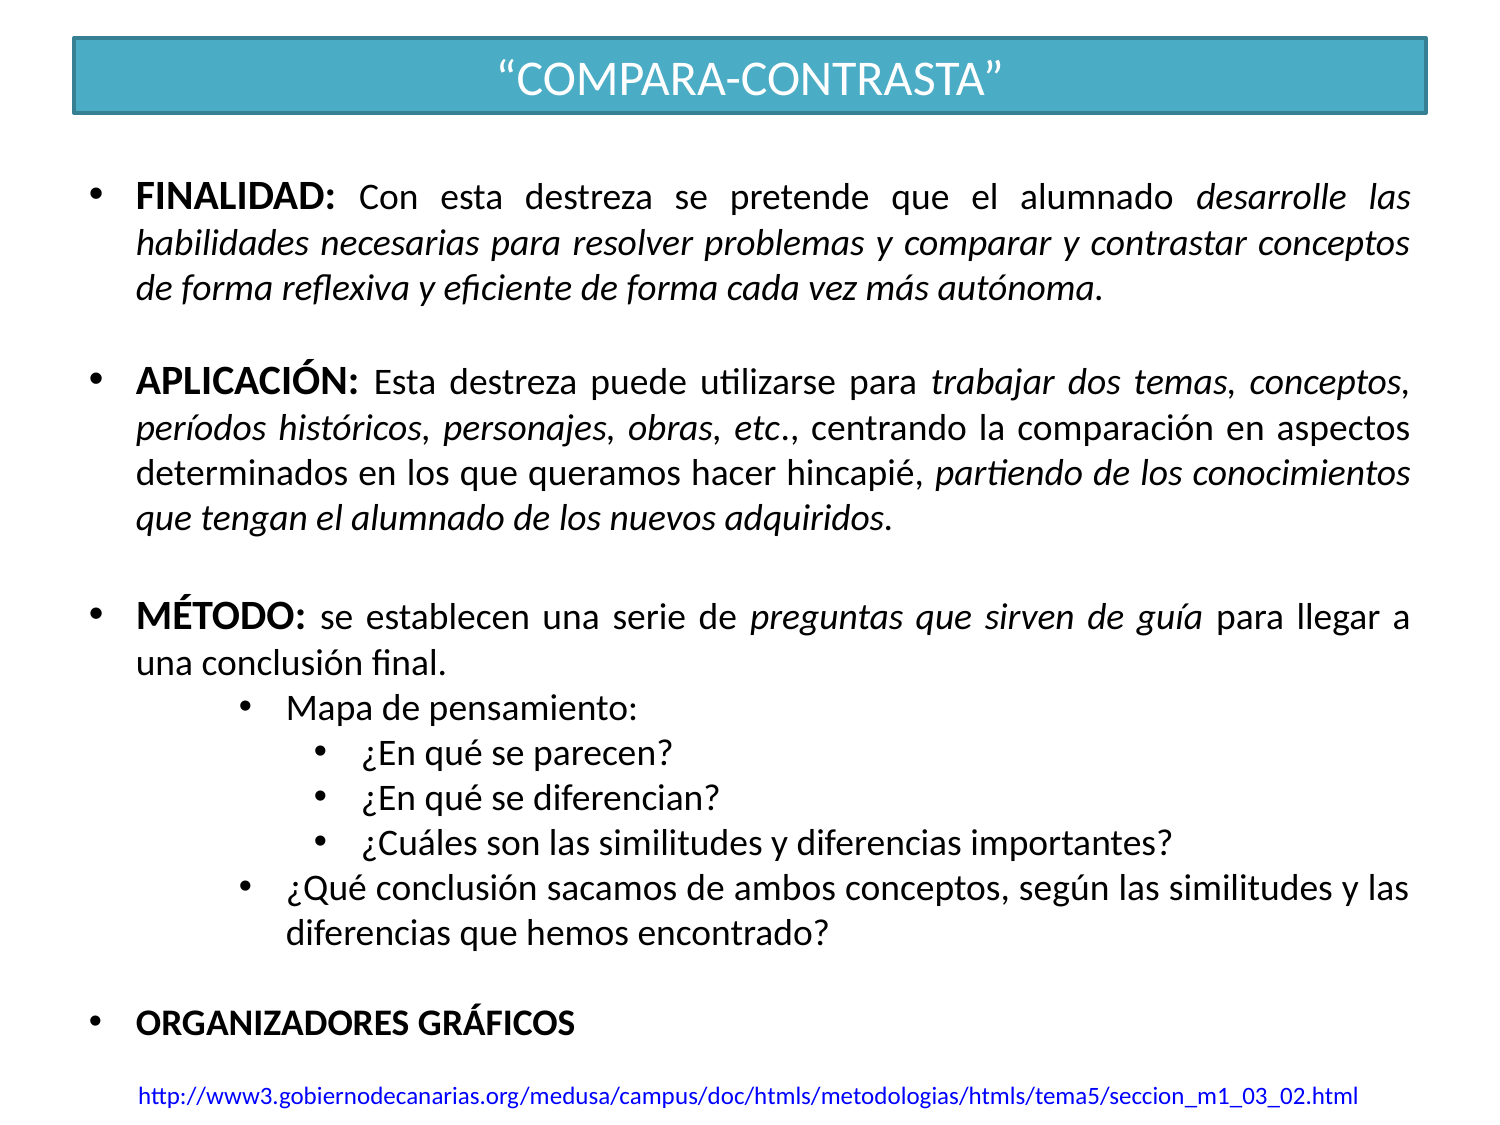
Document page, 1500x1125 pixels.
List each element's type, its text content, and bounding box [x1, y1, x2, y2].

text_box FINALIDAD: Con esta destreza se pretende que el alumnado desarrolle las habilidades necesarias para resolver problemas y comparar y contrastar conceptos de forma reflexiva y eficiente de forma cada vez más autónoma. APLICACIÓN: Esta destreza puede utilizarse para trabajar dos temas, conceptos, períodos históricos, personajes, obras, etc., centrando la comparación en aspectos determinados en los que queramos hacer hincapié, partiendo de los conocimientos que tengan el alumnado de los nuevos adquiridos. MÉTODO: se establecen una serie de preguntas que sirven de guía para llegar a una conclusión final. Mapa de pensamiento: ¿En qué se parecen? ¿En qué se diferencian? ¿Cuáles son las similitudes y diferencias importantes? ¿Qué conclusión sacamos de ambos conceptos, según las similitudes y las diferencias que hemos encontrado? ORGANIZADORES GRÁFICOS [74, 160, 1426, 1051]
text_box “COMPARA-CONTRASTA” [72, 36, 1428, 115]
text_box http://www3.gobiernodecanarias.org/medusa/campus/doc/htmls/metodologias/htmls/tema5/seccion_m1_03_02.html [123, 1072, 1377, 1118]
